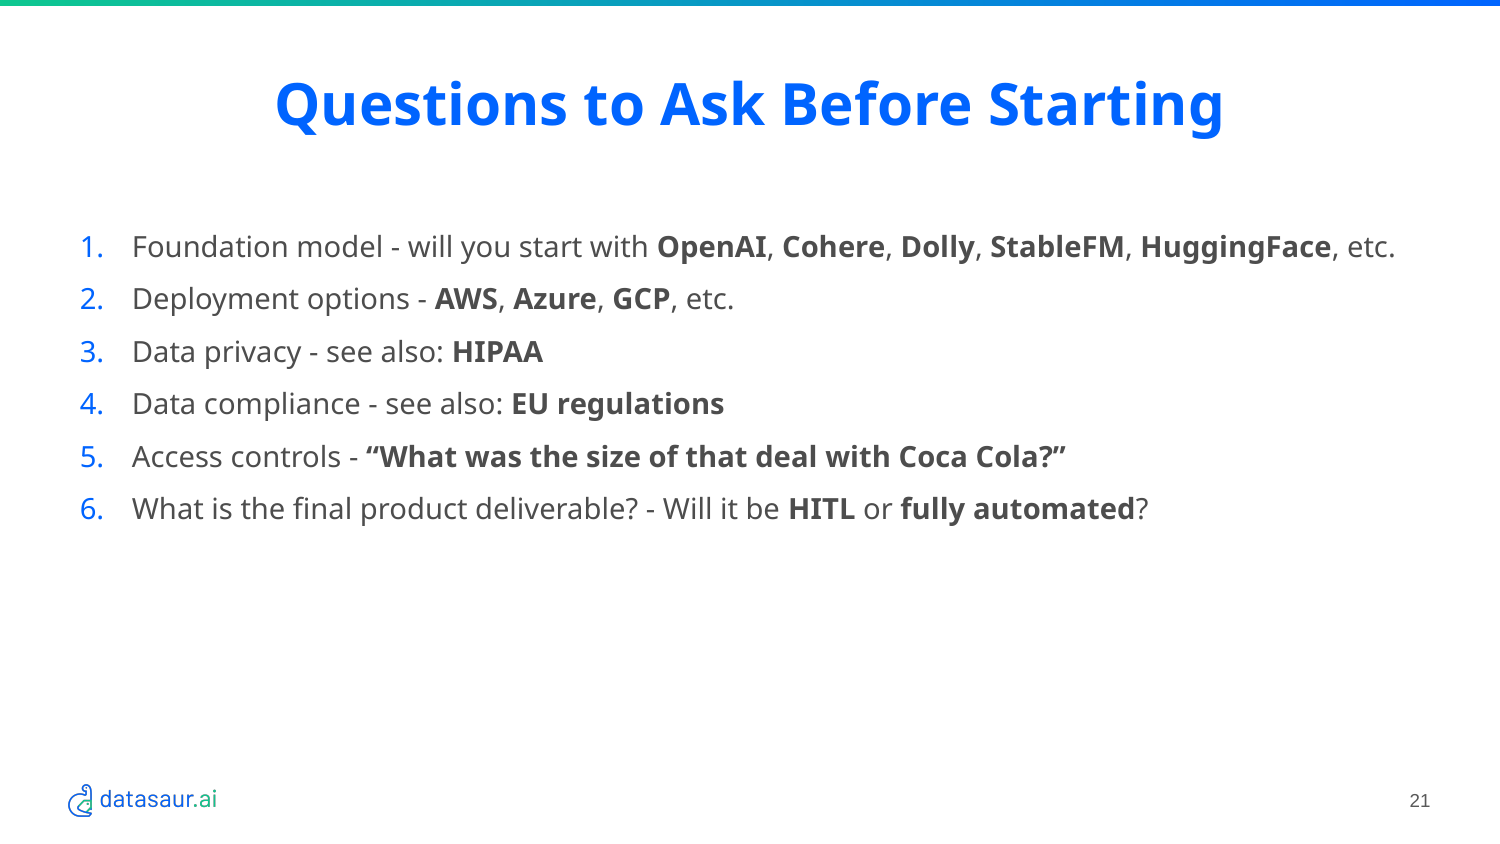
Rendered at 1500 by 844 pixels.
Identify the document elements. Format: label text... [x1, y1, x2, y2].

title Questions to Ask Before Starting [150, 52, 1350, 224]
list Foundation model - will you start with OpenAI, Cohere, Dolly, StableFM, HuggingFace, etc. Deployment options - AWS, Azure, GCP, etc. Data privacy - see also: HIPAA Data compliance - see also: EU regulations Access controls - “What was the size of that deal with Coca Cola?” What is the final product deliverable? - Will it be HITL or fully automated? [41, 195, 1452, 584]
picture [68, 783, 216, 817]
slide_number ‹#› [1355, 773, 1446, 838]
